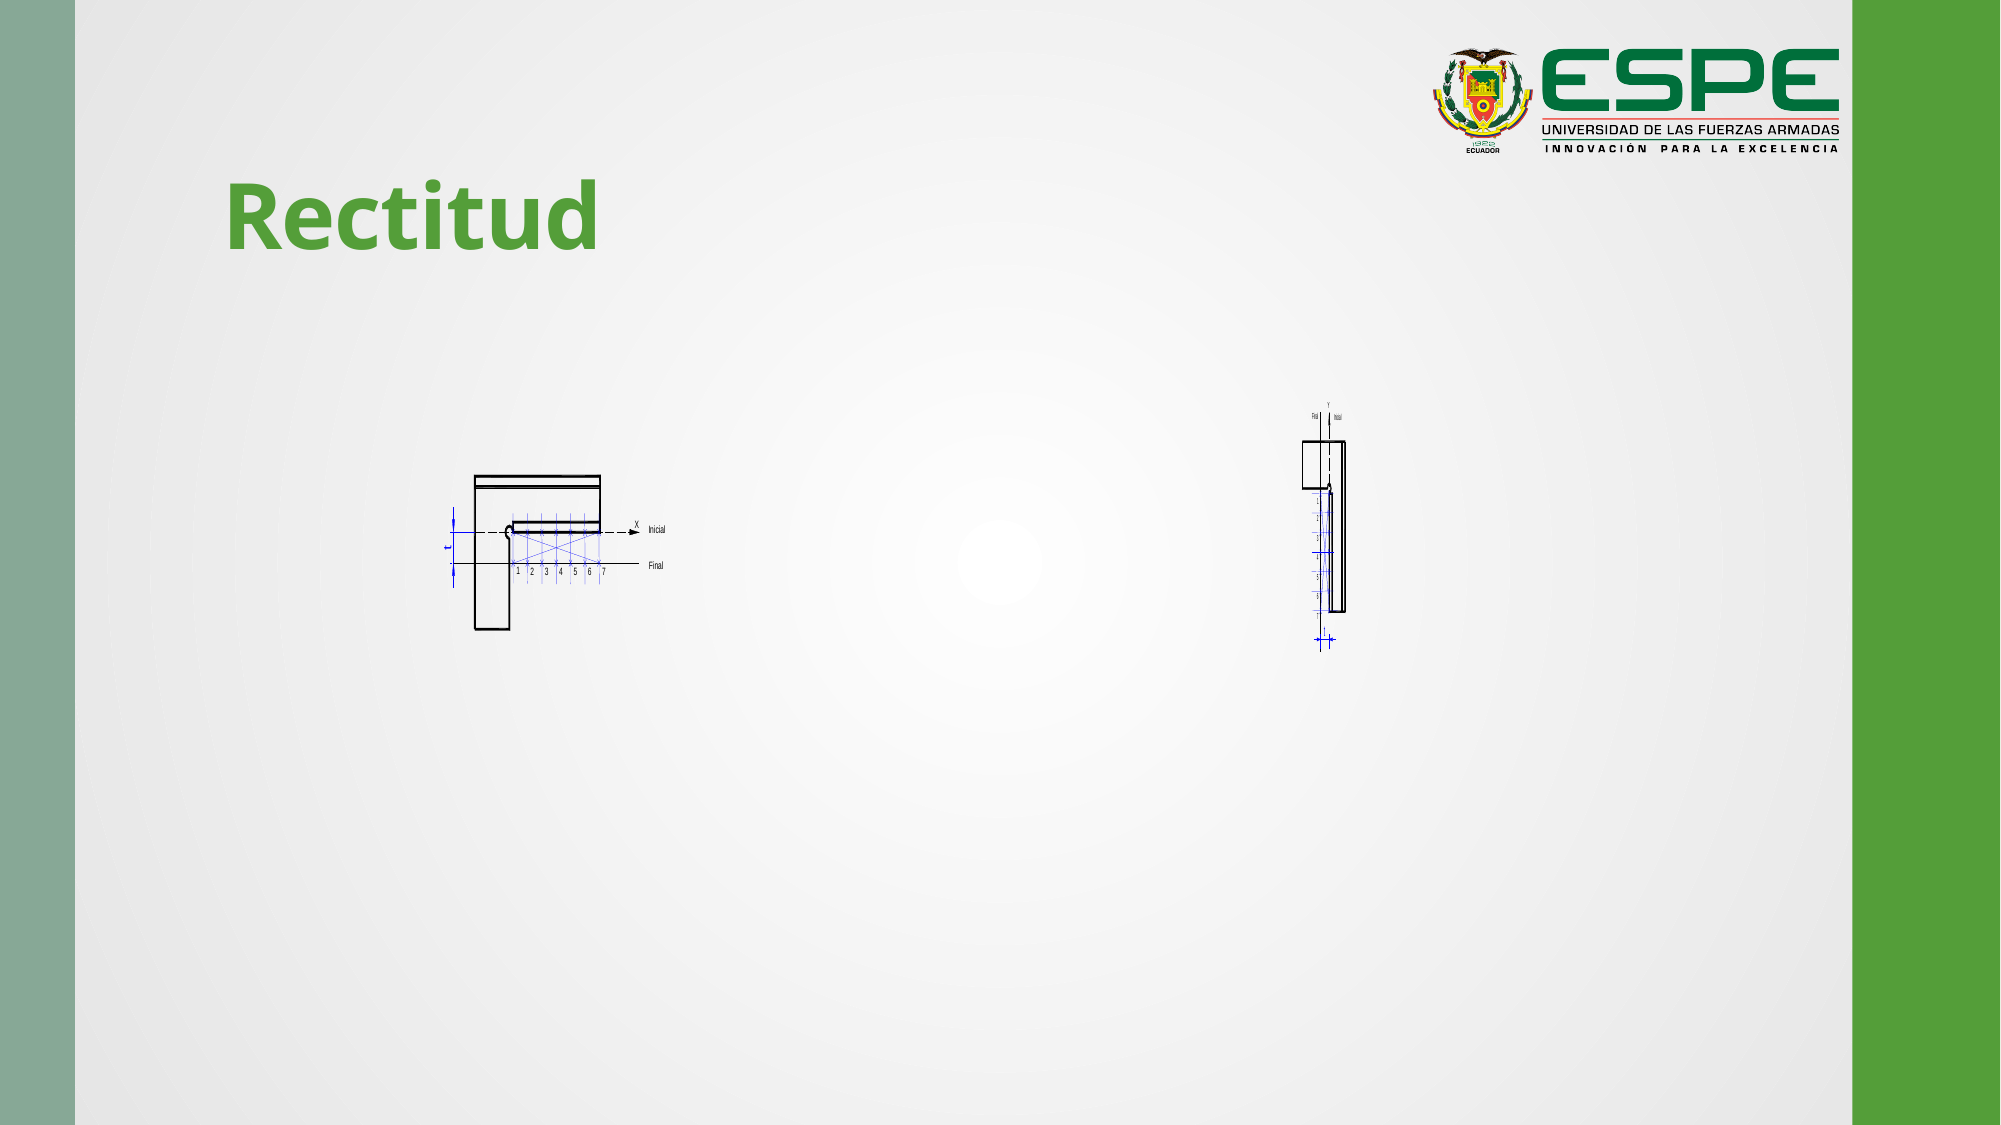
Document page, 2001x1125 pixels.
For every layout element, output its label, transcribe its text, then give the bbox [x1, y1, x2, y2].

title Rectitud [206, 48, 1797, 278]
picture [1433, 47, 1839, 153]
picture [325, 388, 954, 748]
picture [1116, 331, 1566, 806]
